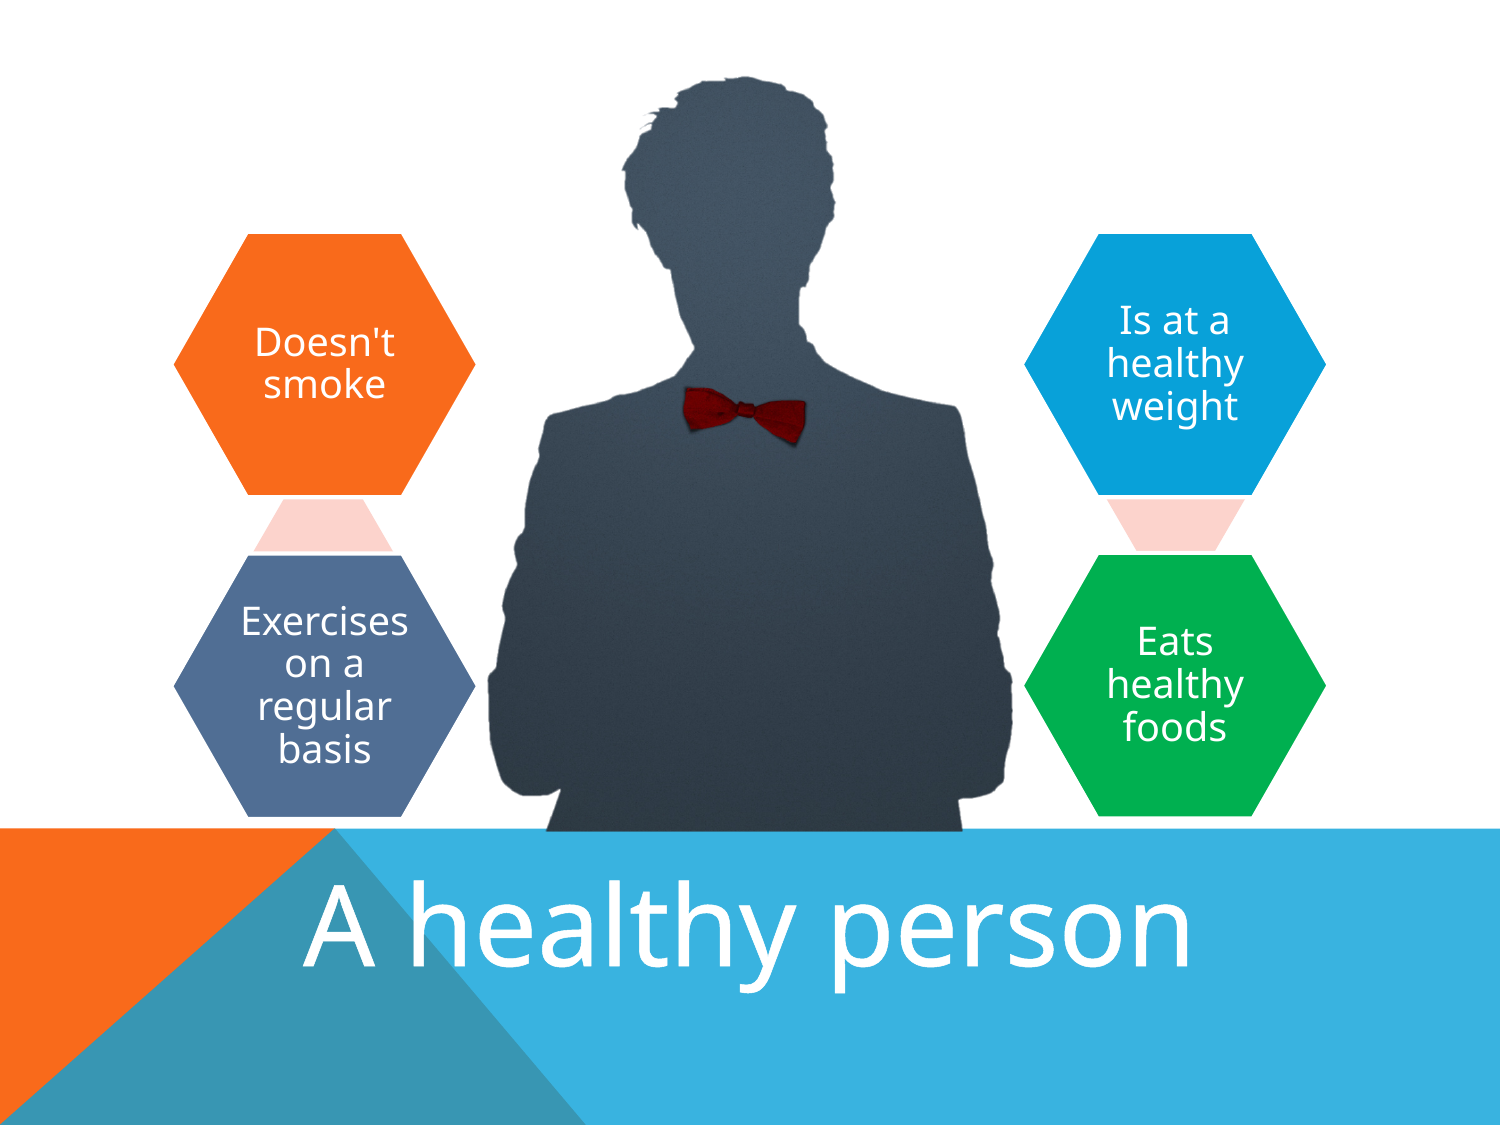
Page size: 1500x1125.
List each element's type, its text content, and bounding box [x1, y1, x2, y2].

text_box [170, 231, 1329, 820]
text_box A healthy person [288, 845, 1212, 996]
picture [245, 820, 1255, 832]
picture [245, 75, 1255, 231]
